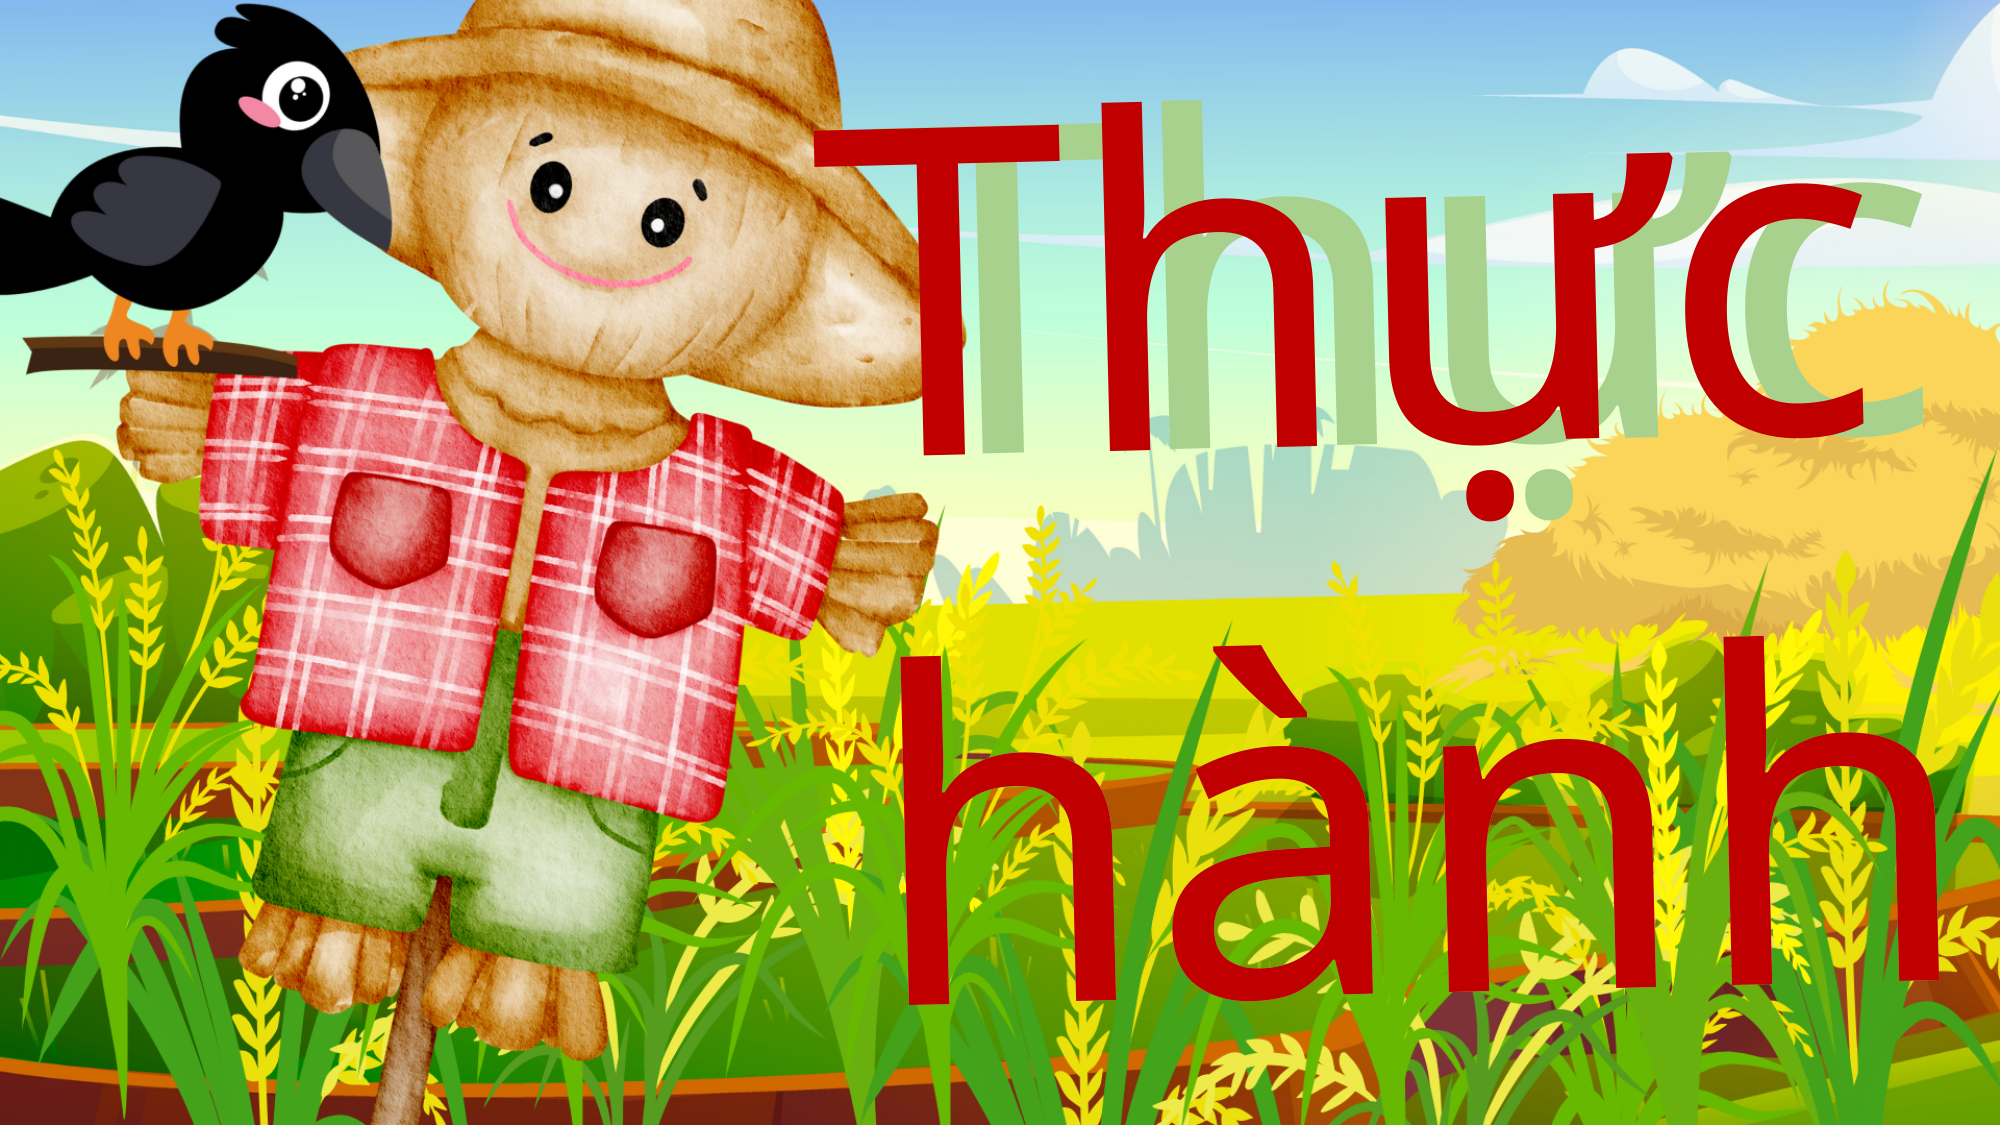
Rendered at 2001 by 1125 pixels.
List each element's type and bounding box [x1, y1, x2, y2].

text_box [803, 0, 2000, 1104]
picture [0, 0, 2000, 1125]
